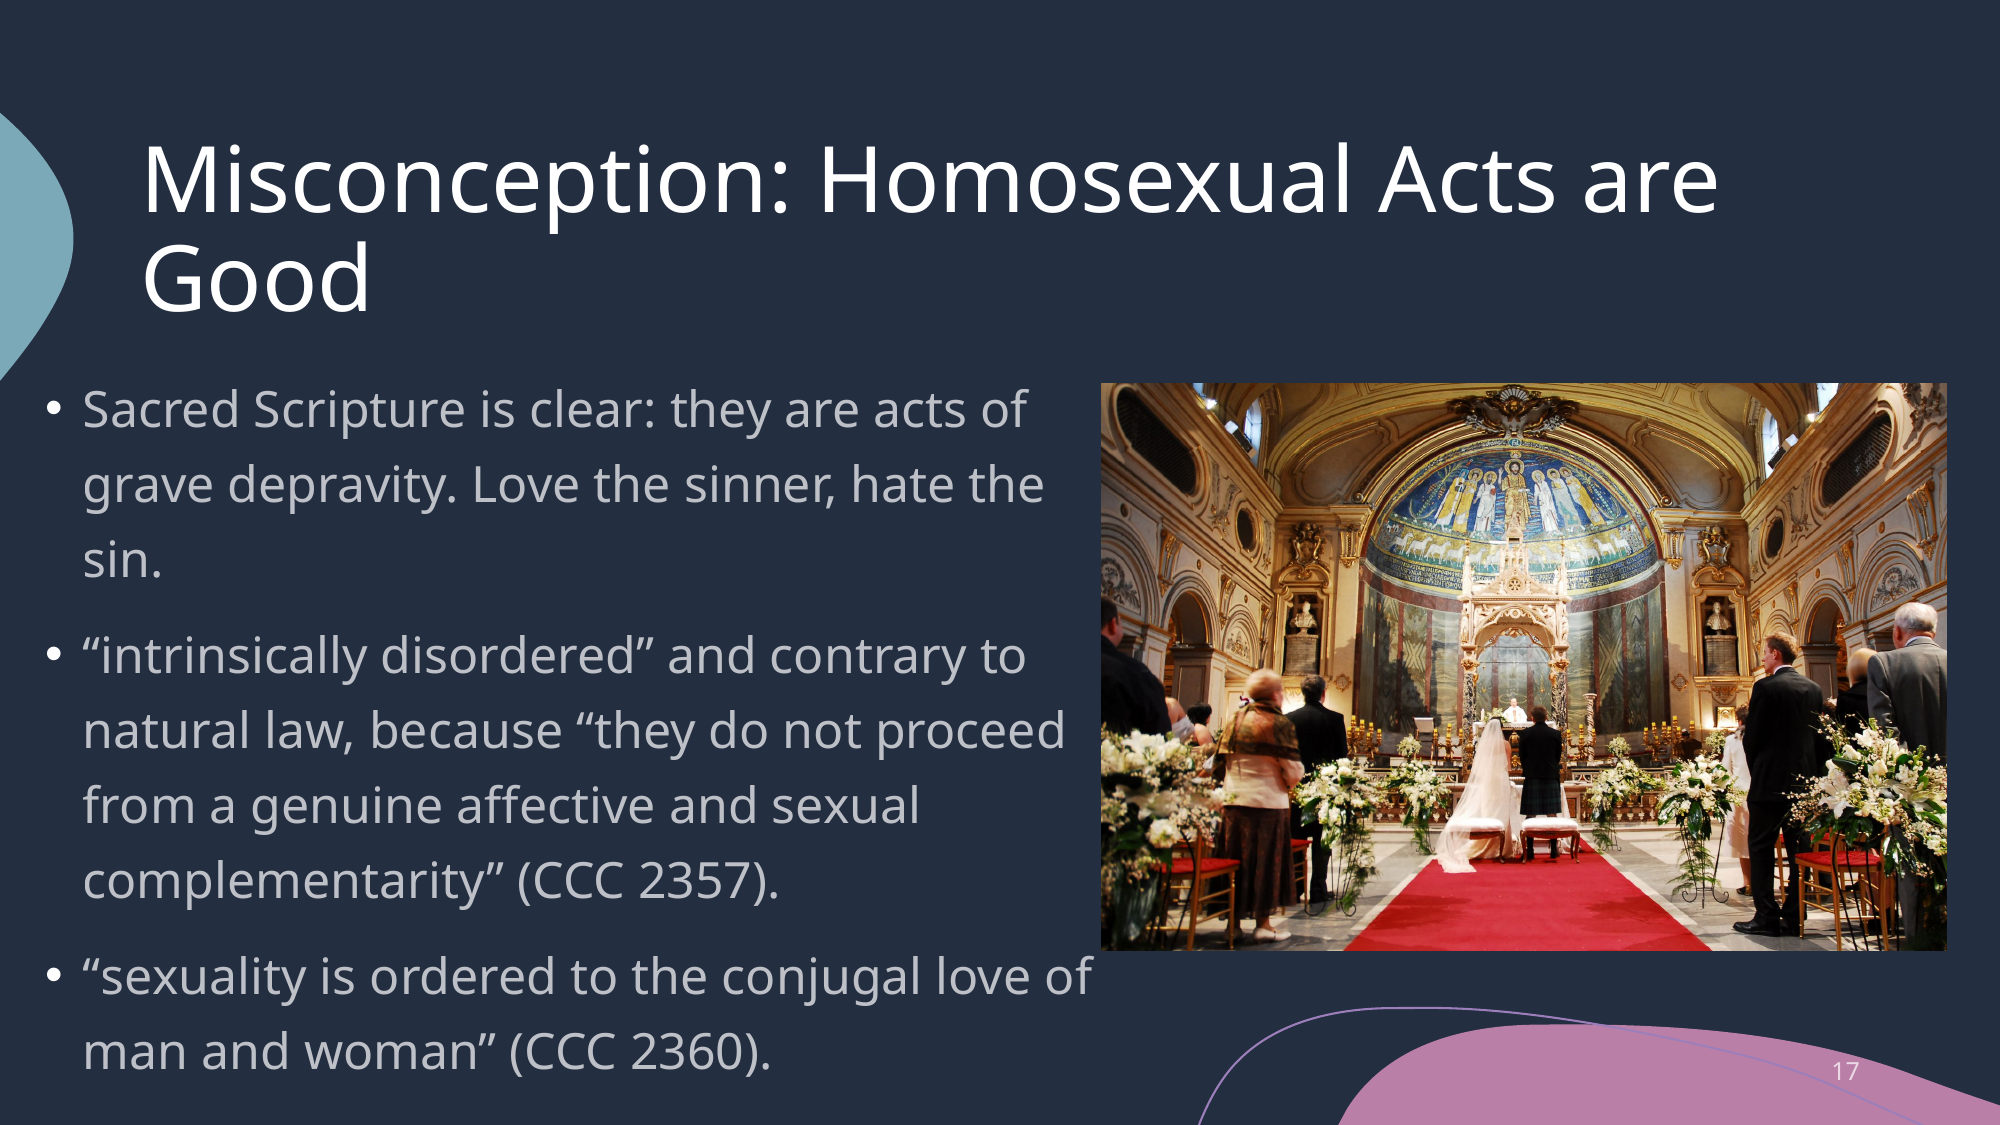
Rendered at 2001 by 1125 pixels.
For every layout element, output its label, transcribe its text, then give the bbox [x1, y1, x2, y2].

title Misconception: Homosexual Acts are Good [125, 125, 1926, 340]
slide_number 17 [1625, 1042, 1875, 1103]
list Sacred Scripture is clear: they are acts of grave depravity. Love the sinner, hate the sin. “intrinsically disordered” and contrary to natural law, because “they do not proceed from a genuine affective and sexual complementarity” (CCC 2357). “sexuality is ordered to the conjugal love of man and woman” (CCC 2360). [30, 354, 1115, 1077]
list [1101, 383, 1947, 951]
